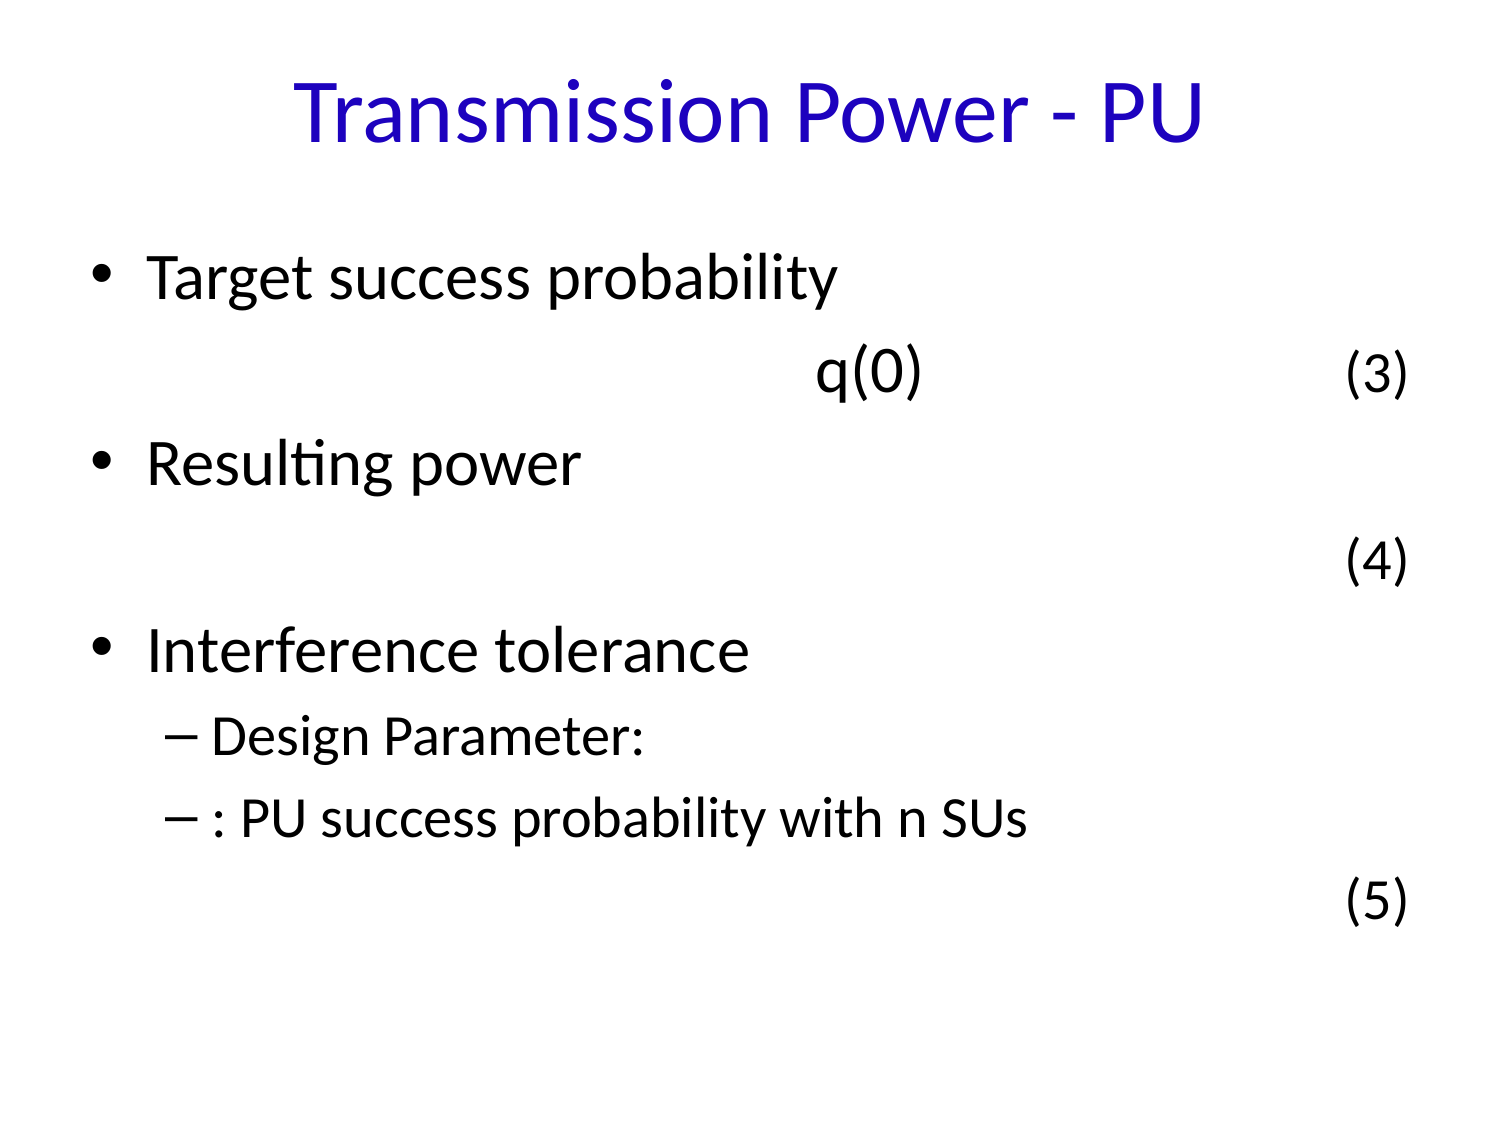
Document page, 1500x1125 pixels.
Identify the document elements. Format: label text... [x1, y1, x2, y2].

title Transmission Power - PU [75, 12, 1425, 200]
